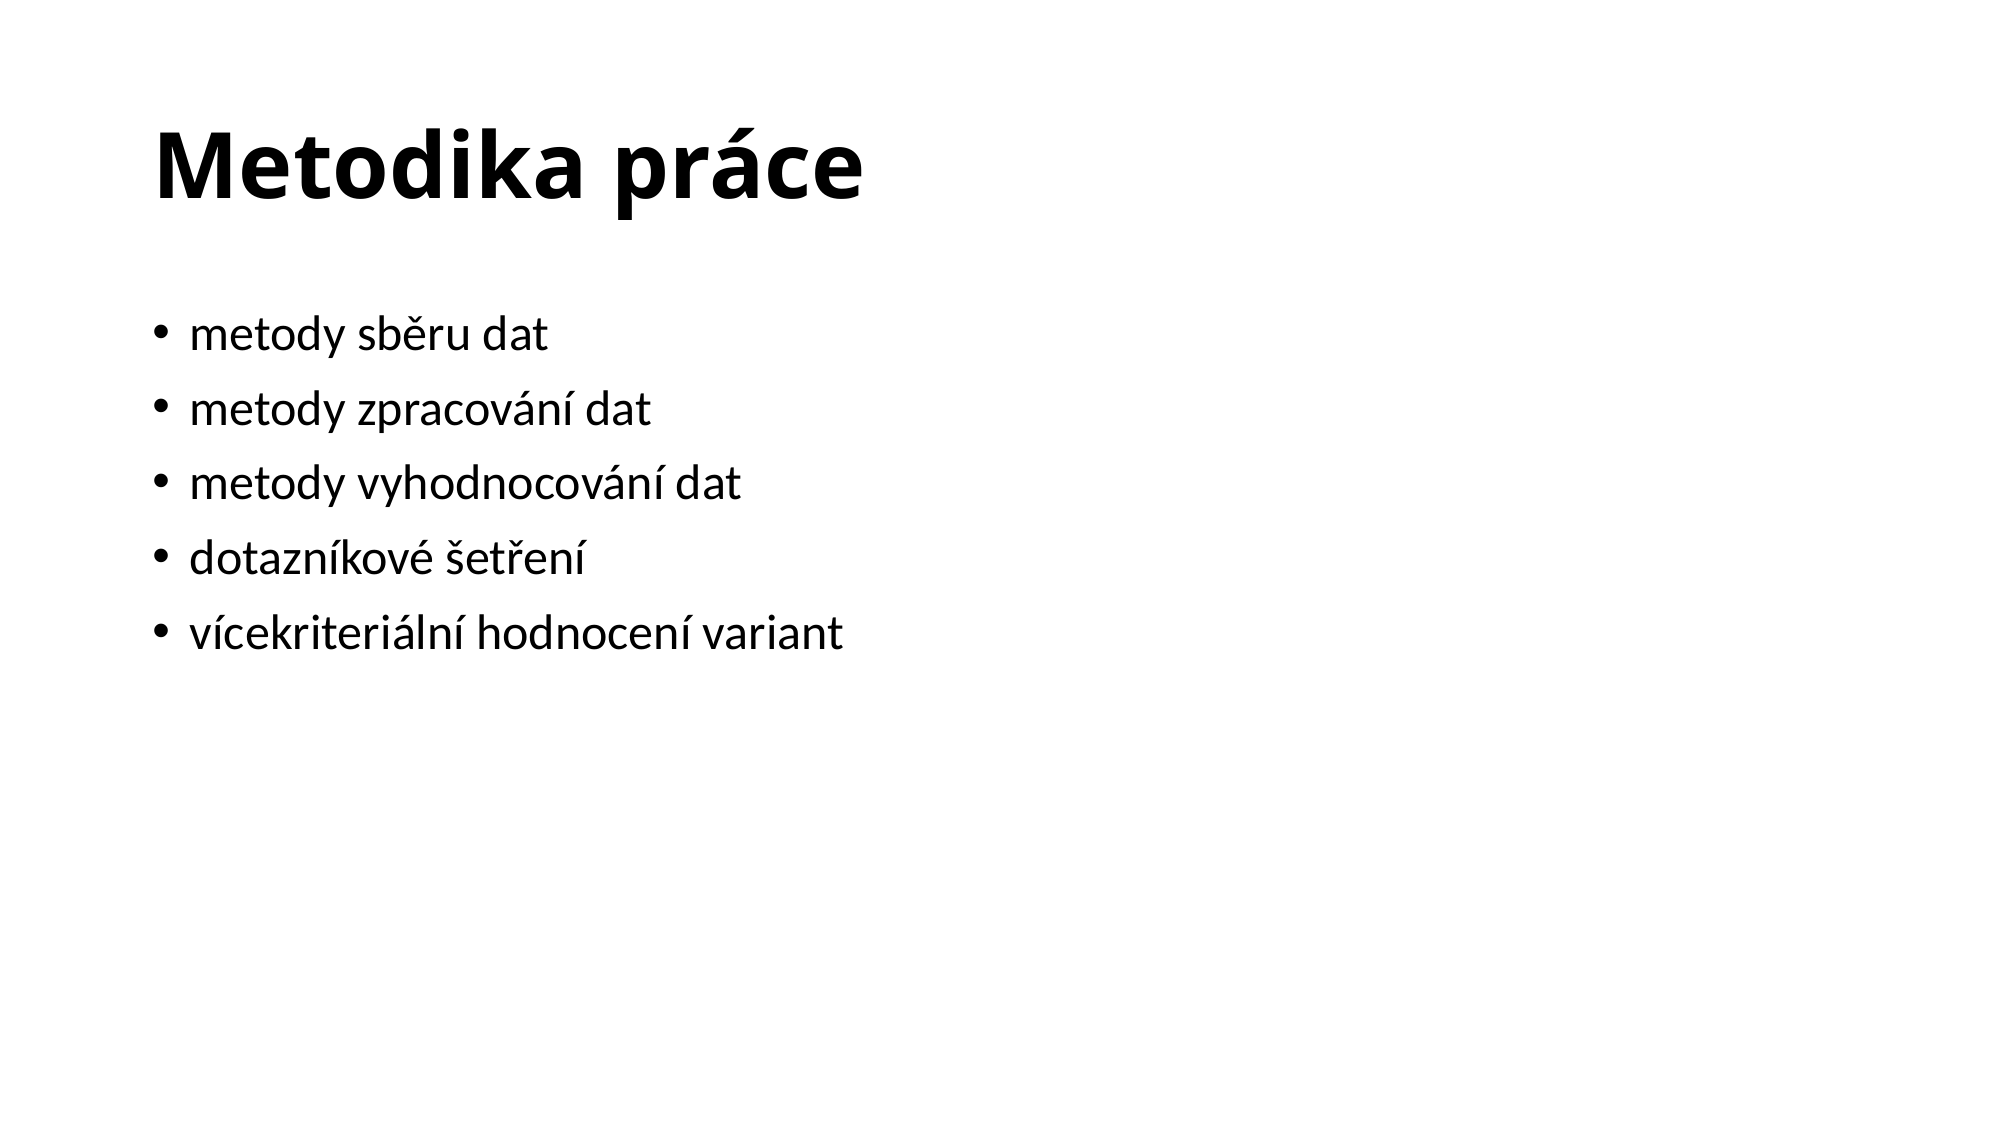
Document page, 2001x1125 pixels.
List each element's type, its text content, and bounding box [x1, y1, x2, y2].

title Metodika práce [137, 59, 1863, 278]
list metody sběru dat metody zpracování dat metody vyhodnocování dat dotazníkové šetření vícekriteriální hodnocení variant [137, 299, 1863, 1014]
